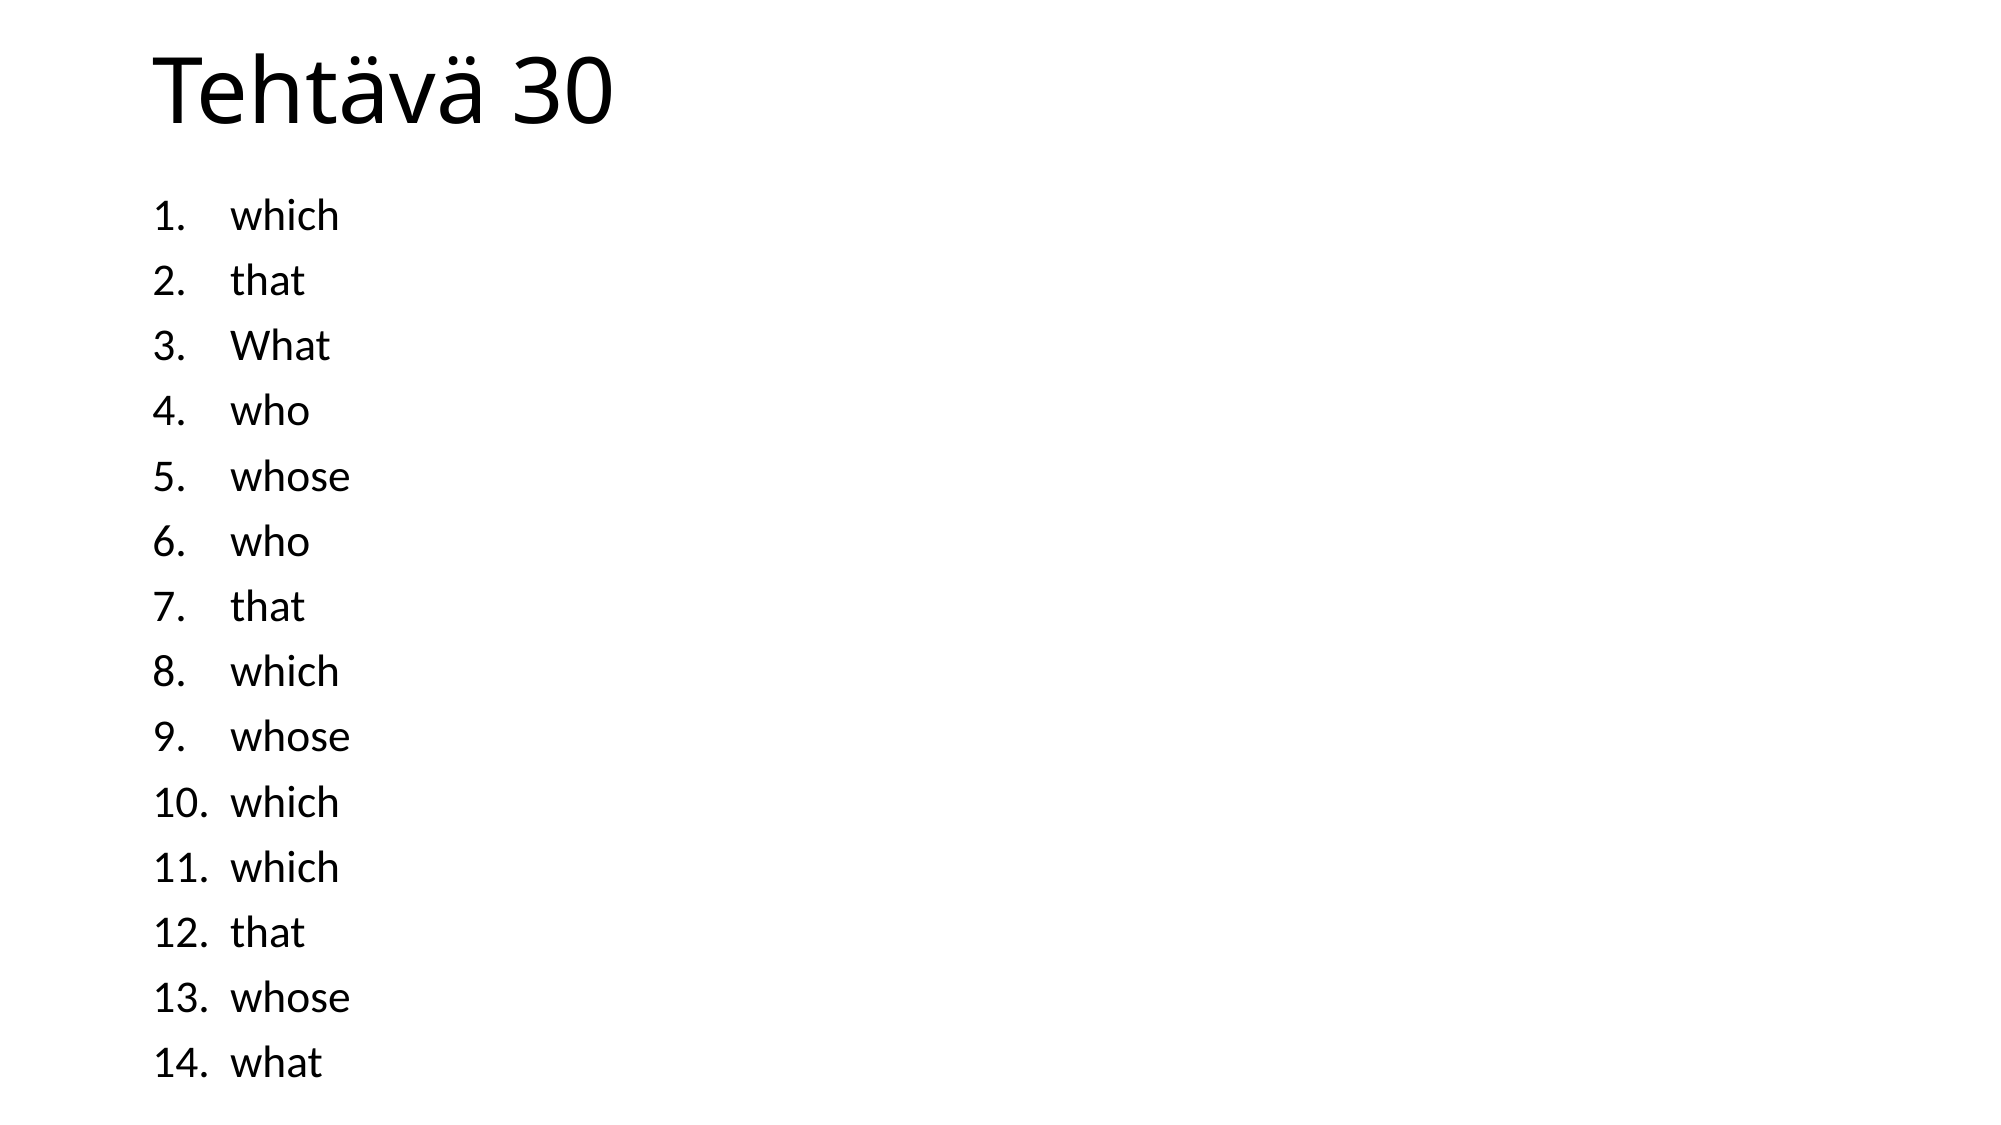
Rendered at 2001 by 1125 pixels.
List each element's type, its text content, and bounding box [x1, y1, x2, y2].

title Tehtävä 30 [137, 21, 1863, 167]
list which that What who whose who that which whose which which that whose what [137, 183, 1863, 1104]
